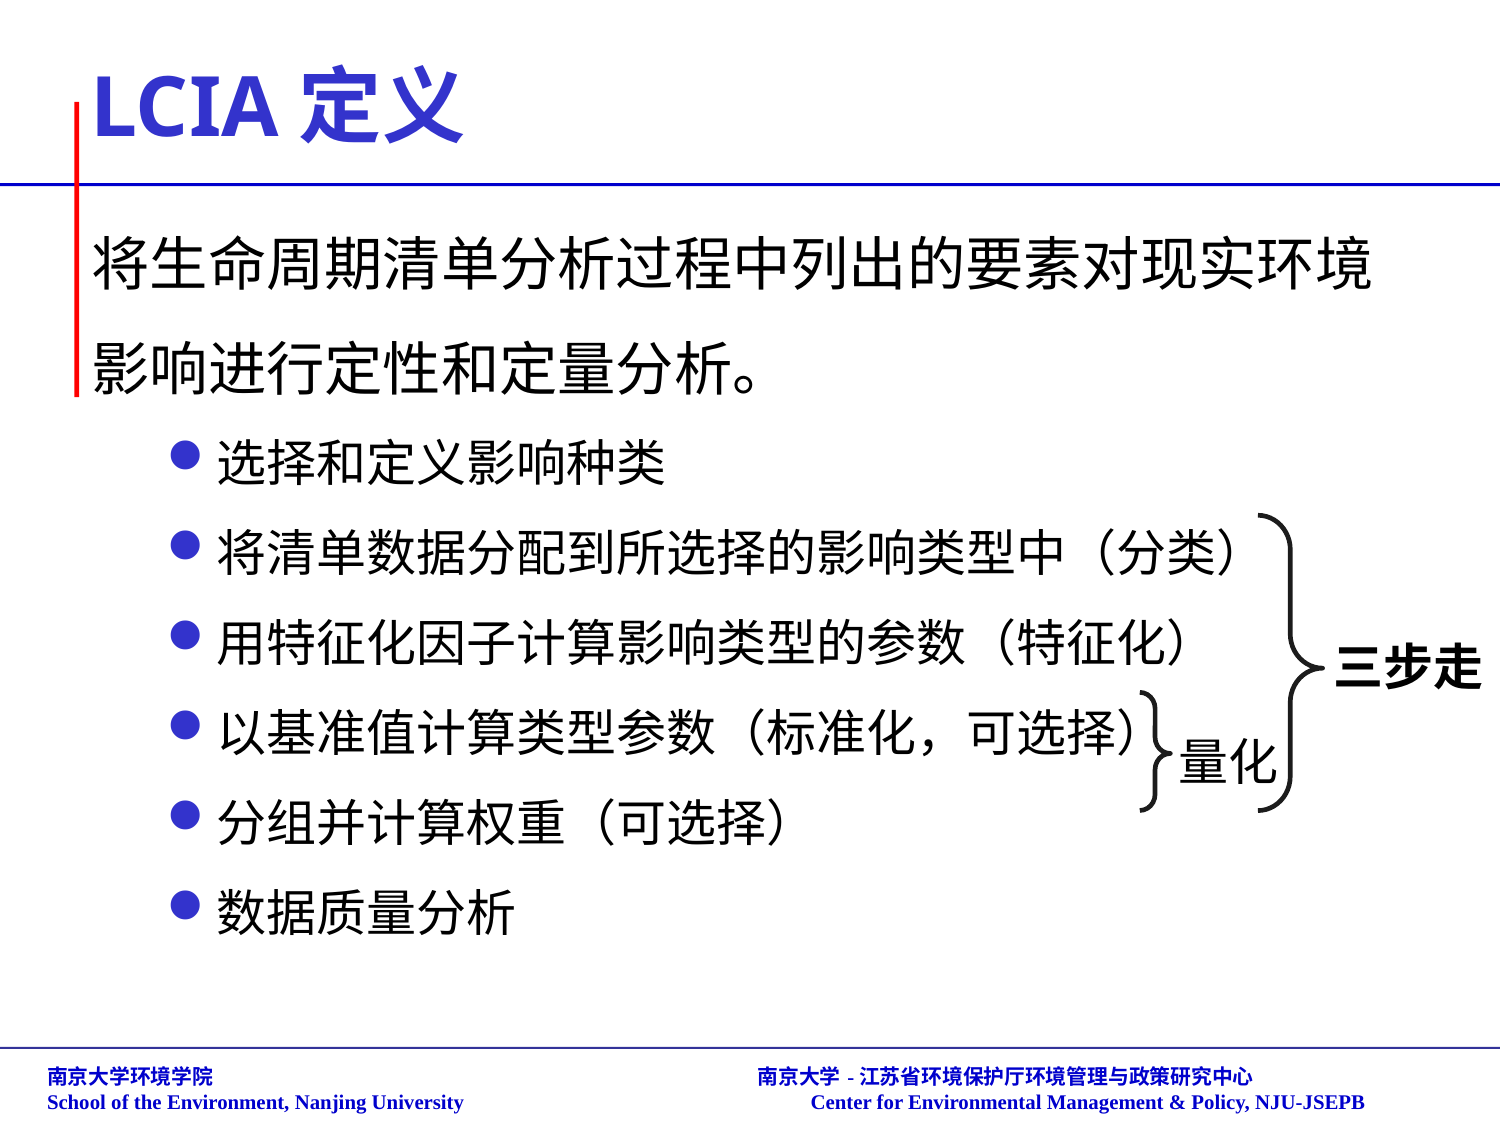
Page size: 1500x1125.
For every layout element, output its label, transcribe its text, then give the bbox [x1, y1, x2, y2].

title LCIA定义 [75, 45, 1424, 161]
text_box 量化 [1285, 722, 1294, 798]
text_box 三步走 [1318, 628, 1498, 704]
text_box [1257, 514, 1318, 812]
text_box [1139, 691, 1164, 812]
text_box 量化 [1164, 722, 1257, 798]
list 将生命周期清单分析过程中列出的要素对现实环境影响进行定性和定量分析。 选择和定义影响种类 将清单数据分配到所选择的影响类型中（分类） 用特征化因子计算影响类型的参数（特征化） 以基准值计算类型参数（标准化，可选择） 分组并计算权重（可选择） 数据质量分析 [76, 184, 1400, 1042]
